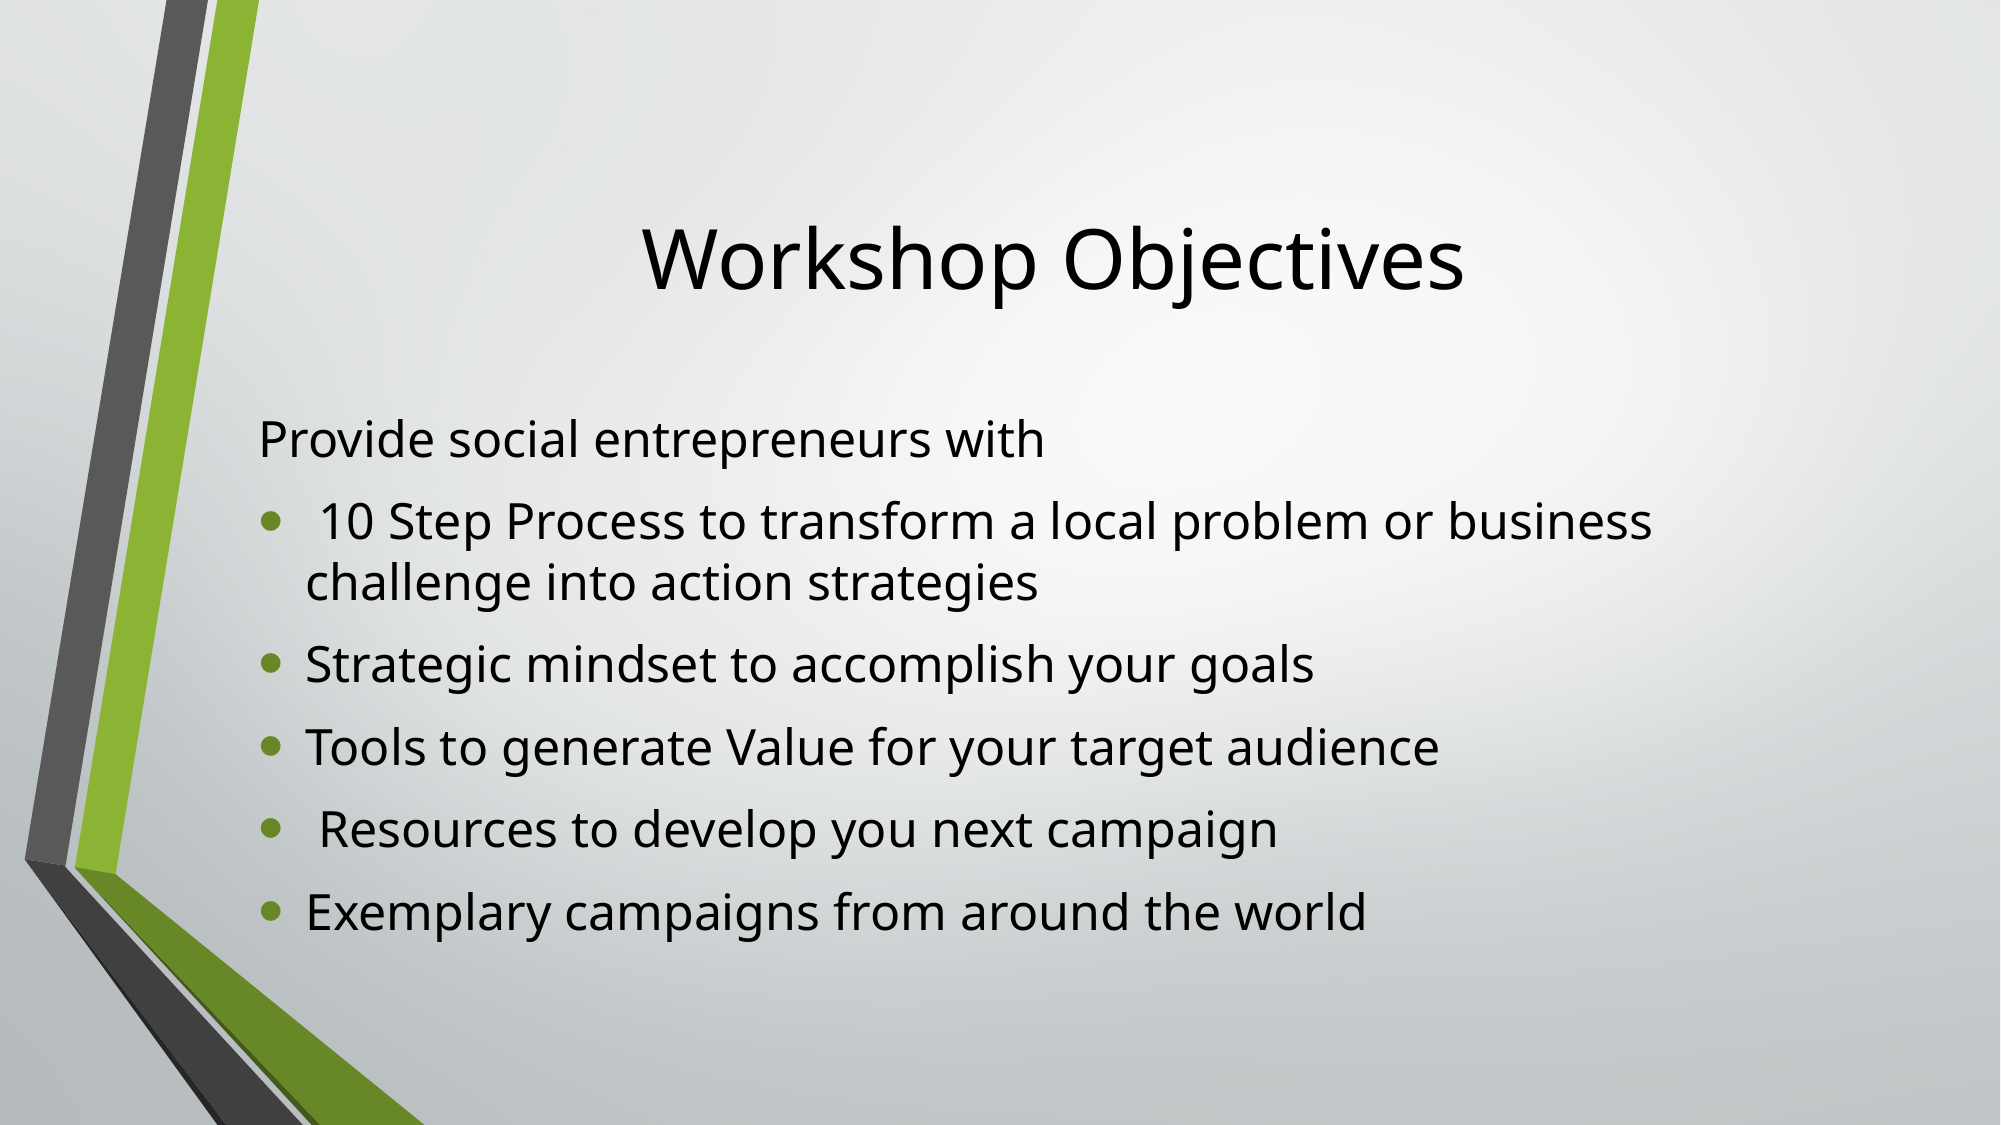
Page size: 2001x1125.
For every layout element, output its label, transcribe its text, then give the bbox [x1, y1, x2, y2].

list Provide social entrepreneurs with 10 Step Process to transform a local problem or business challenge into action strategies Strategic mindset to accomplish your goals Tools to generate Value for your target audience Resources to develop you next campaign Exemplary campaigns from around the world [243, 399, 1887, 950]
title Workshop Objectives [243, 112, 1887, 399]
